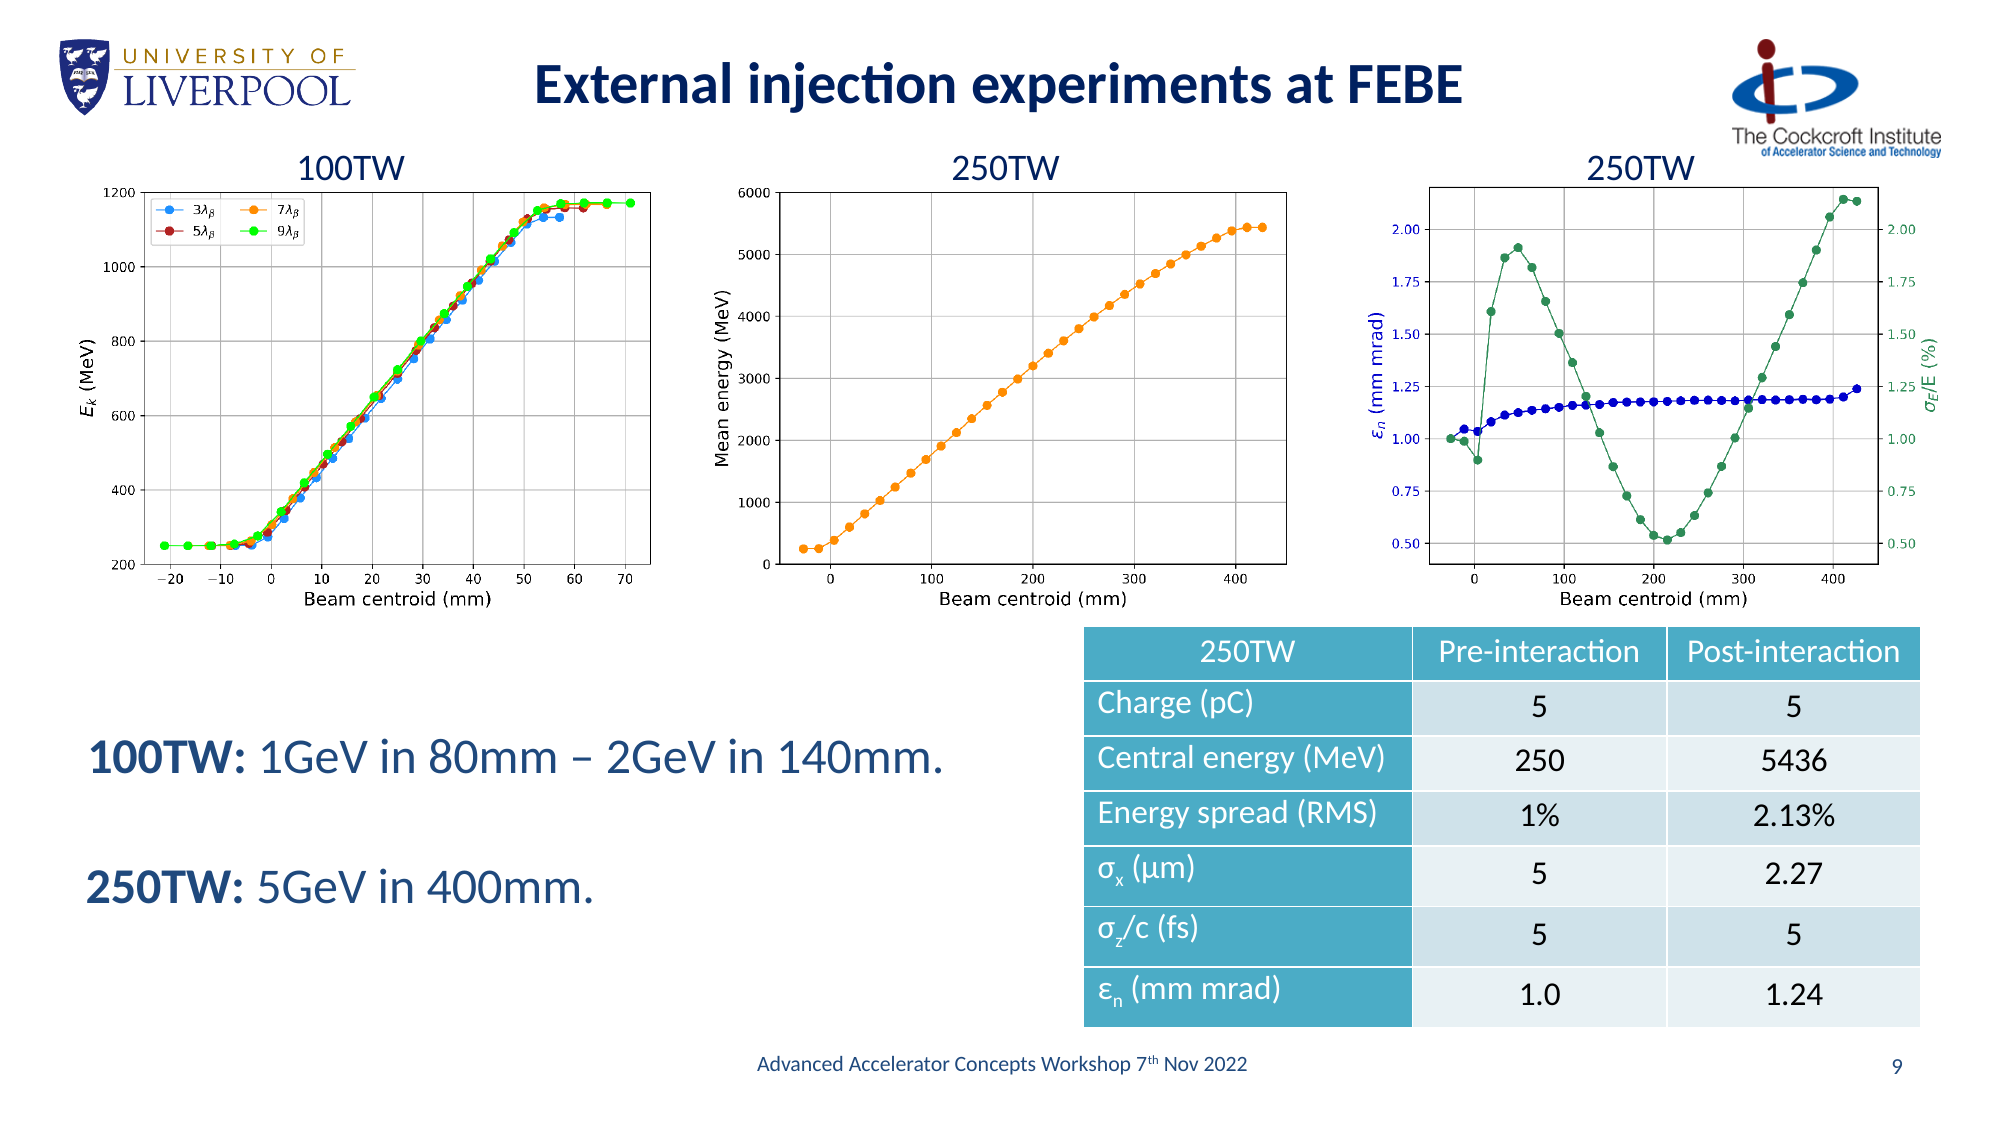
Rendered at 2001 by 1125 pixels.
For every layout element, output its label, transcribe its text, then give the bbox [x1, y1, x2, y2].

slide_number 9 [1837, 1035, 1919, 1095]
table_cell σx (µm) [1084, 847, 1412, 906]
table_cell σz/c (fs) [1084, 907, 1412, 966]
table_header Post-interaction [1668, 632, 1920, 680]
footer Advanced Accelerator Concepts Workshop 7th Nov 2022 [497, 1032, 1502, 1093]
table_header Pre-interaction [1413, 632, 1666, 680]
table_cell 5436 [1668, 737, 1920, 790]
table_cell 2.13% [1668, 792, 1920, 845]
table_cell Energy spread (RMS) [1084, 792, 1412, 845]
table_cell 5 [1413, 847, 1666, 906]
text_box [65, 135, 665, 623]
picture [1732, 39, 1941, 135]
picture [59, 39, 356, 116]
table_cell 5 [1413, 682, 1666, 735]
table_header 250TW [1084, 627, 1412, 680]
table_cell Central energy (MeV) [1084, 737, 1412, 790]
table_cell Charge (pC) [1084, 682, 1412, 735]
table_cell 5 [1668, 682, 1920, 735]
text_box External injection experiments at FEBE [520, 37, 1480, 123]
table_cell 250 [1413, 737, 1666, 790]
table_cell εn (mm mrad) [1084, 968, 1412, 1027]
table_cell 2.27 [1668, 847, 1920, 906]
table_cell 5 [1413, 907, 1666, 966]
table_cell 1.24 [1668, 968, 1920, 1027]
table_cell 1% [1413, 792, 1666, 845]
text_box 100TW: 1GeV in 80mm – 2GeV in 140mm. [72, 715, 971, 791]
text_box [700, 135, 1300, 623]
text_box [1354, 135, 1953, 623]
table_cell 5 [1668, 907, 1920, 966]
table_cell 1.0 [1413, 968, 1666, 1027]
text_box 250TW: 5GeV in 400mm. [70, 845, 610, 921]
